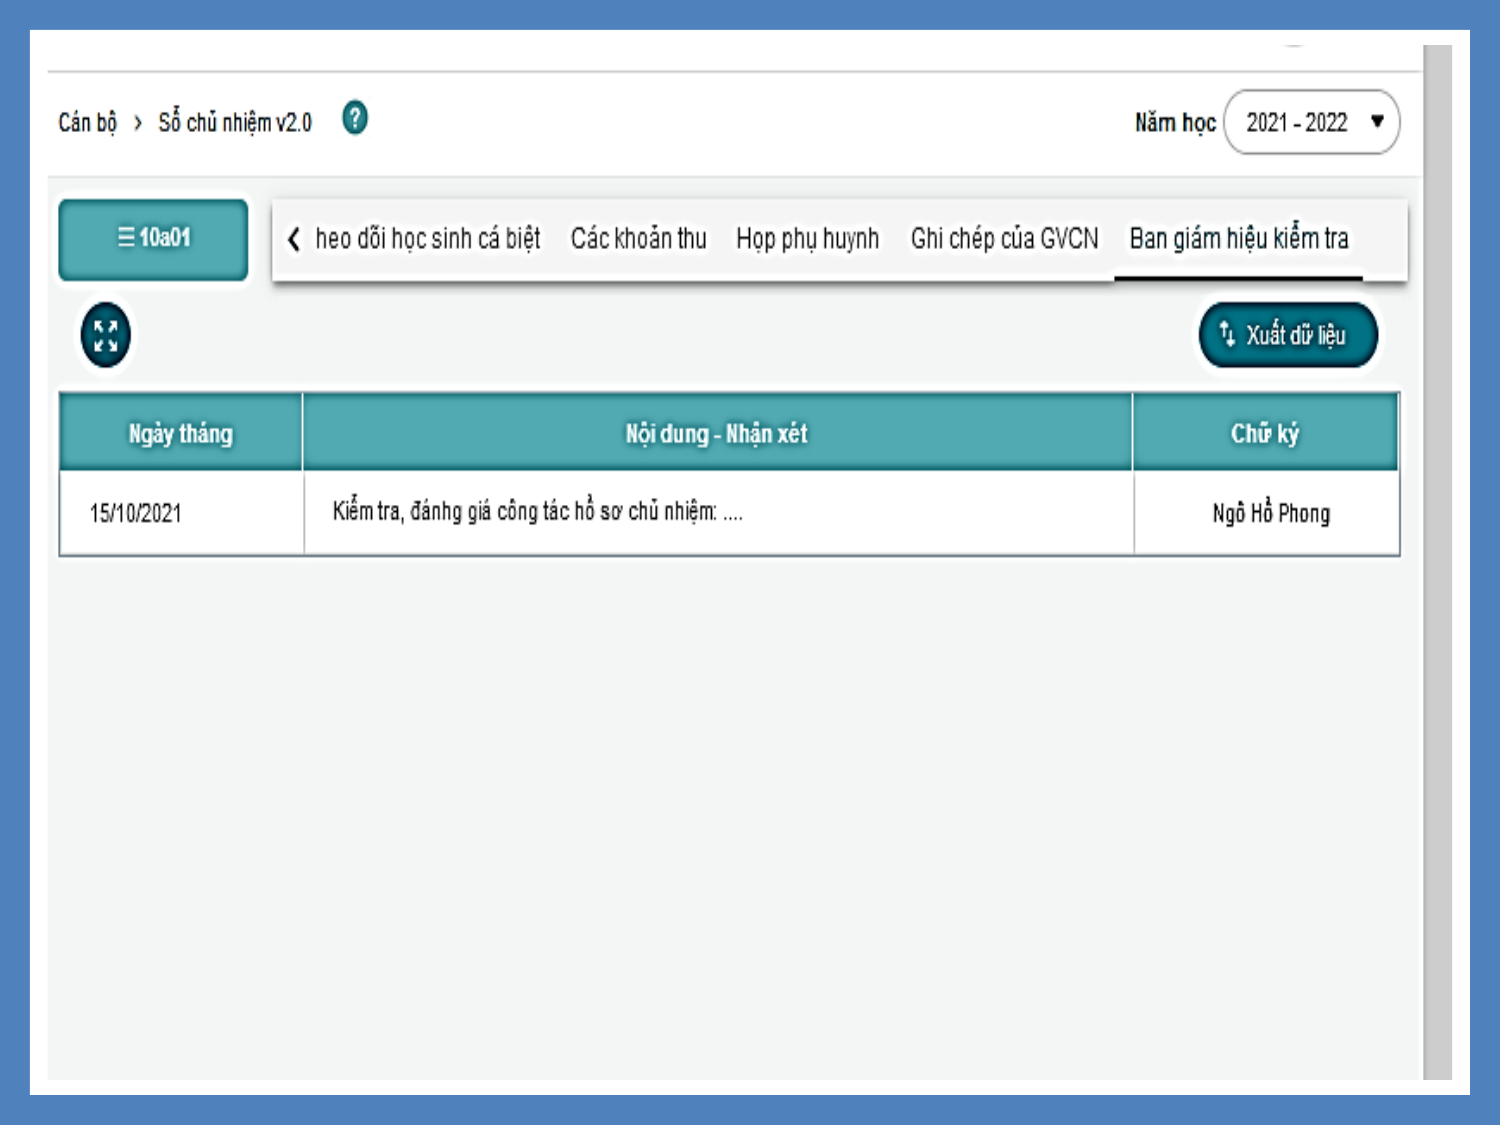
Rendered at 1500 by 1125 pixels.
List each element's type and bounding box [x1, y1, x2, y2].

picture [47, 45, 1453, 1080]
